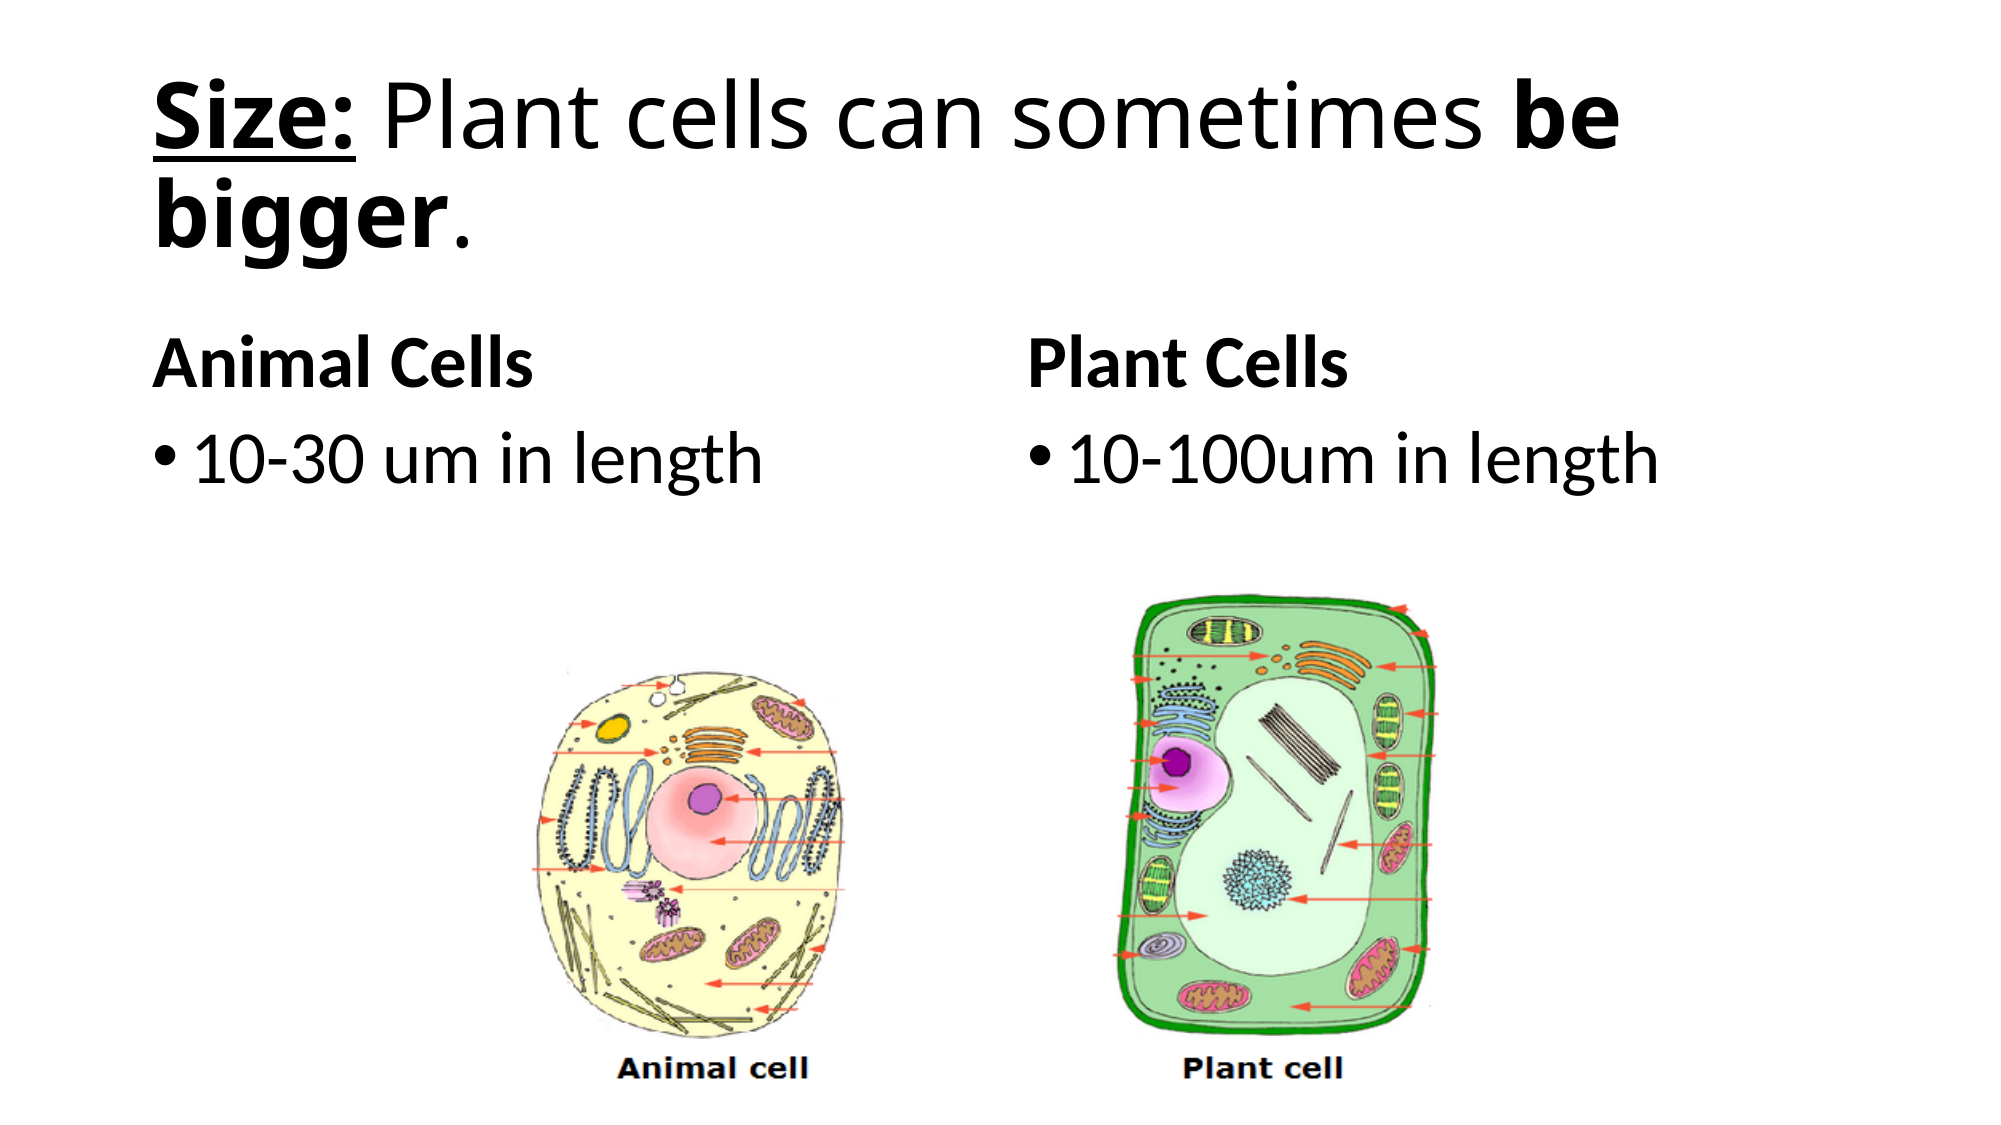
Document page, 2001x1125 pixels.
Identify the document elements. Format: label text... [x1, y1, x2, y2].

picture [522, 562, 858, 1113]
picture [1110, 563, 1446, 1114]
list Animal Cells [137, 275, 984, 410]
list 10-30 um in length [137, 410, 984, 1016]
list 10-100um in length [1012, 410, 1863, 1016]
title Size: Plant cells can sometimes be bigger. [137, 59, 1863, 278]
list Plant Cells [1012, 275, 1863, 410]
